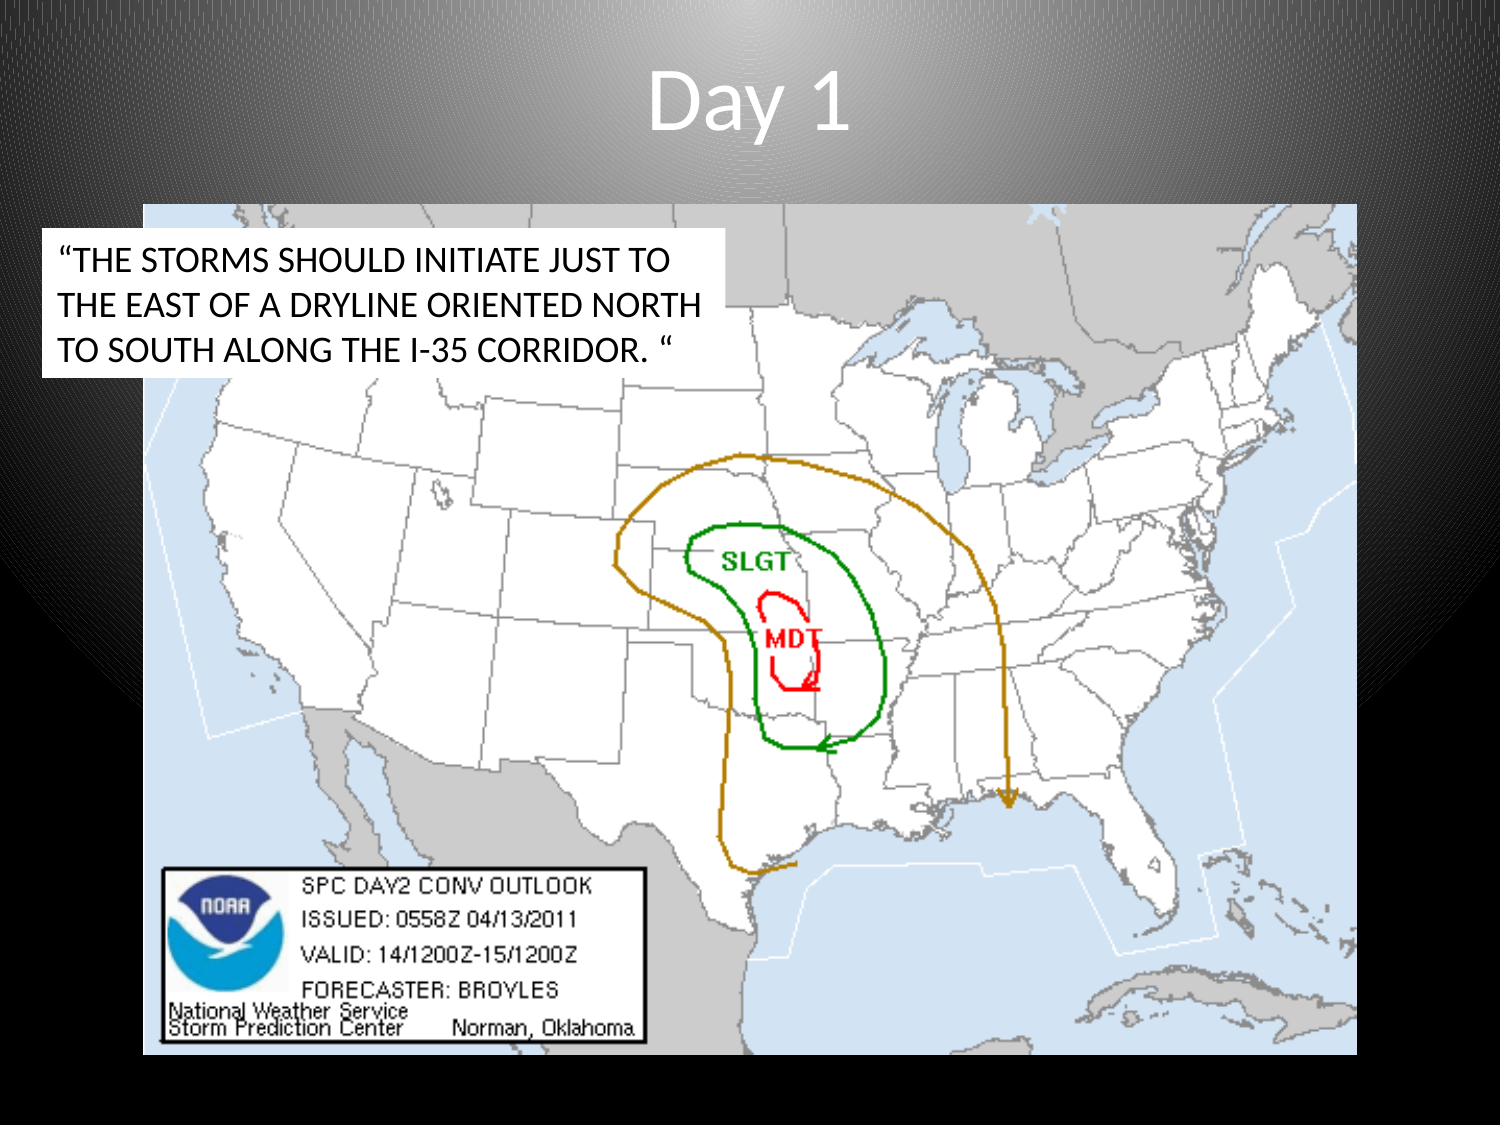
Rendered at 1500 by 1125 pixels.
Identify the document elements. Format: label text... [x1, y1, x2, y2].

title Day 1 [75, 0, 1425, 188]
picture [143, 204, 1357, 1056]
text_box “THE STORMS SHOULD INITIATE JUST TO THE EAST OF A DRYLINE ORIENTED NORTH TO SOUTH ALONG THE I-35 CORRIDOR. “ [42, 228, 138, 378]
